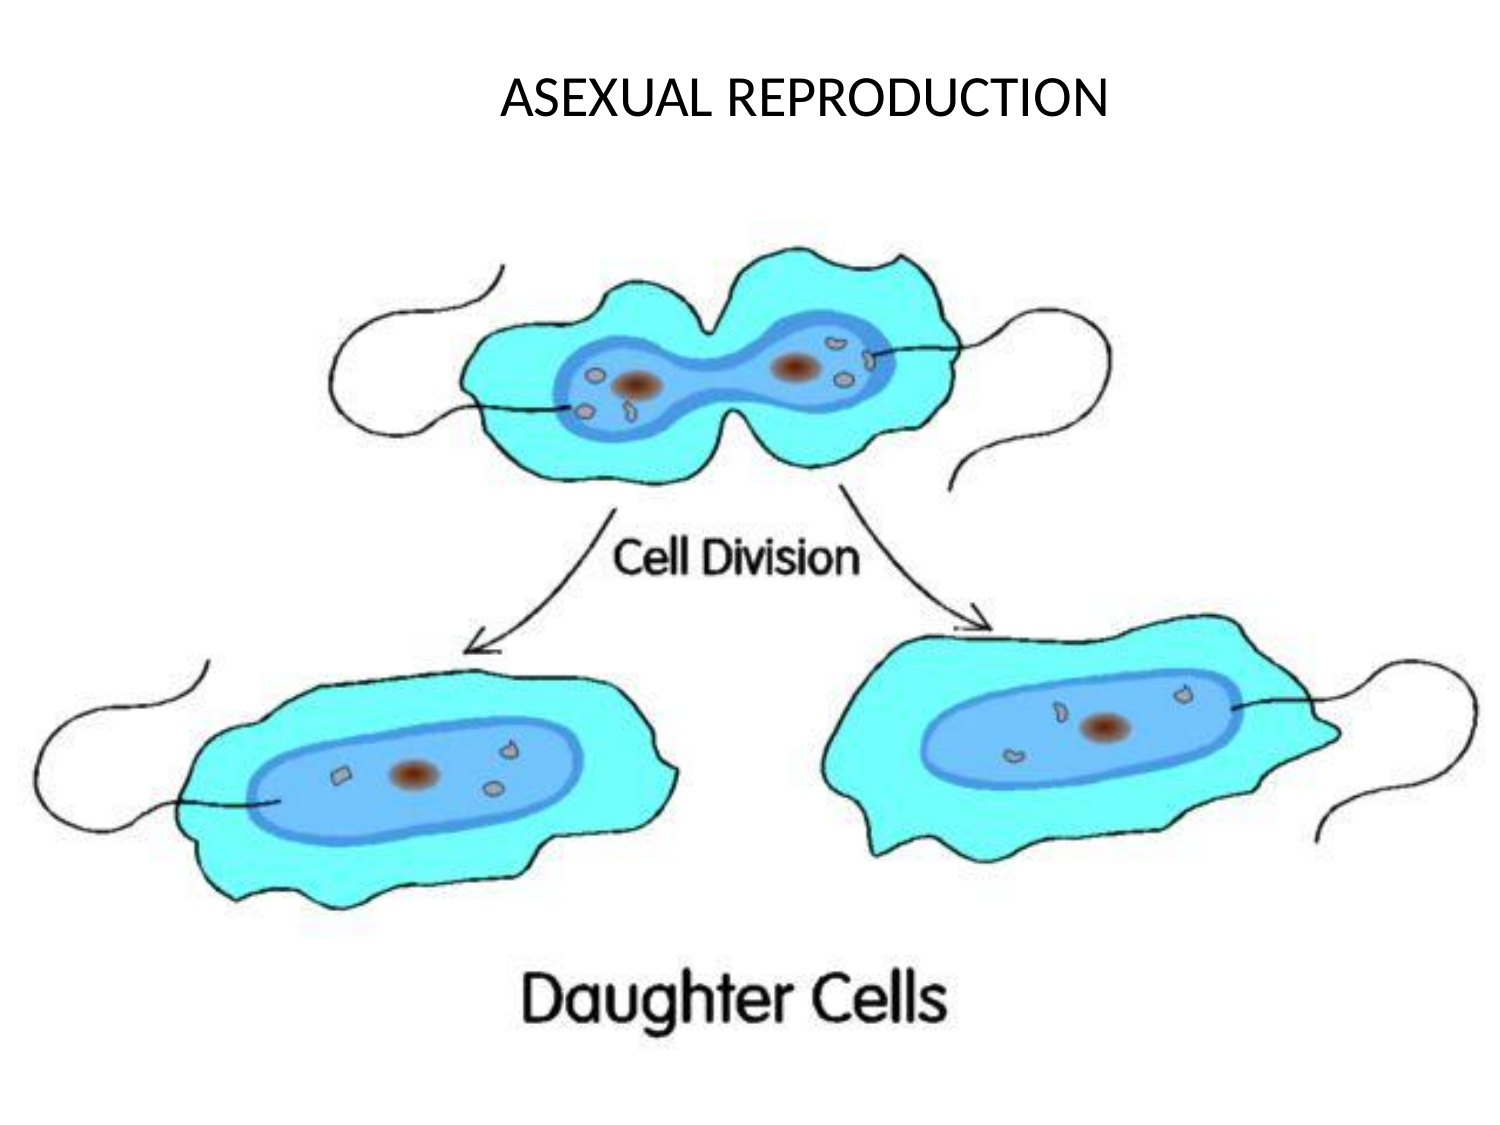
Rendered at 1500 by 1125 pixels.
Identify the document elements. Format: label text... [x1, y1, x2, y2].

picture [0, 184, 1500, 1125]
text_box ASEXUAL REPRODUCTION [485, 50, 1128, 136]
